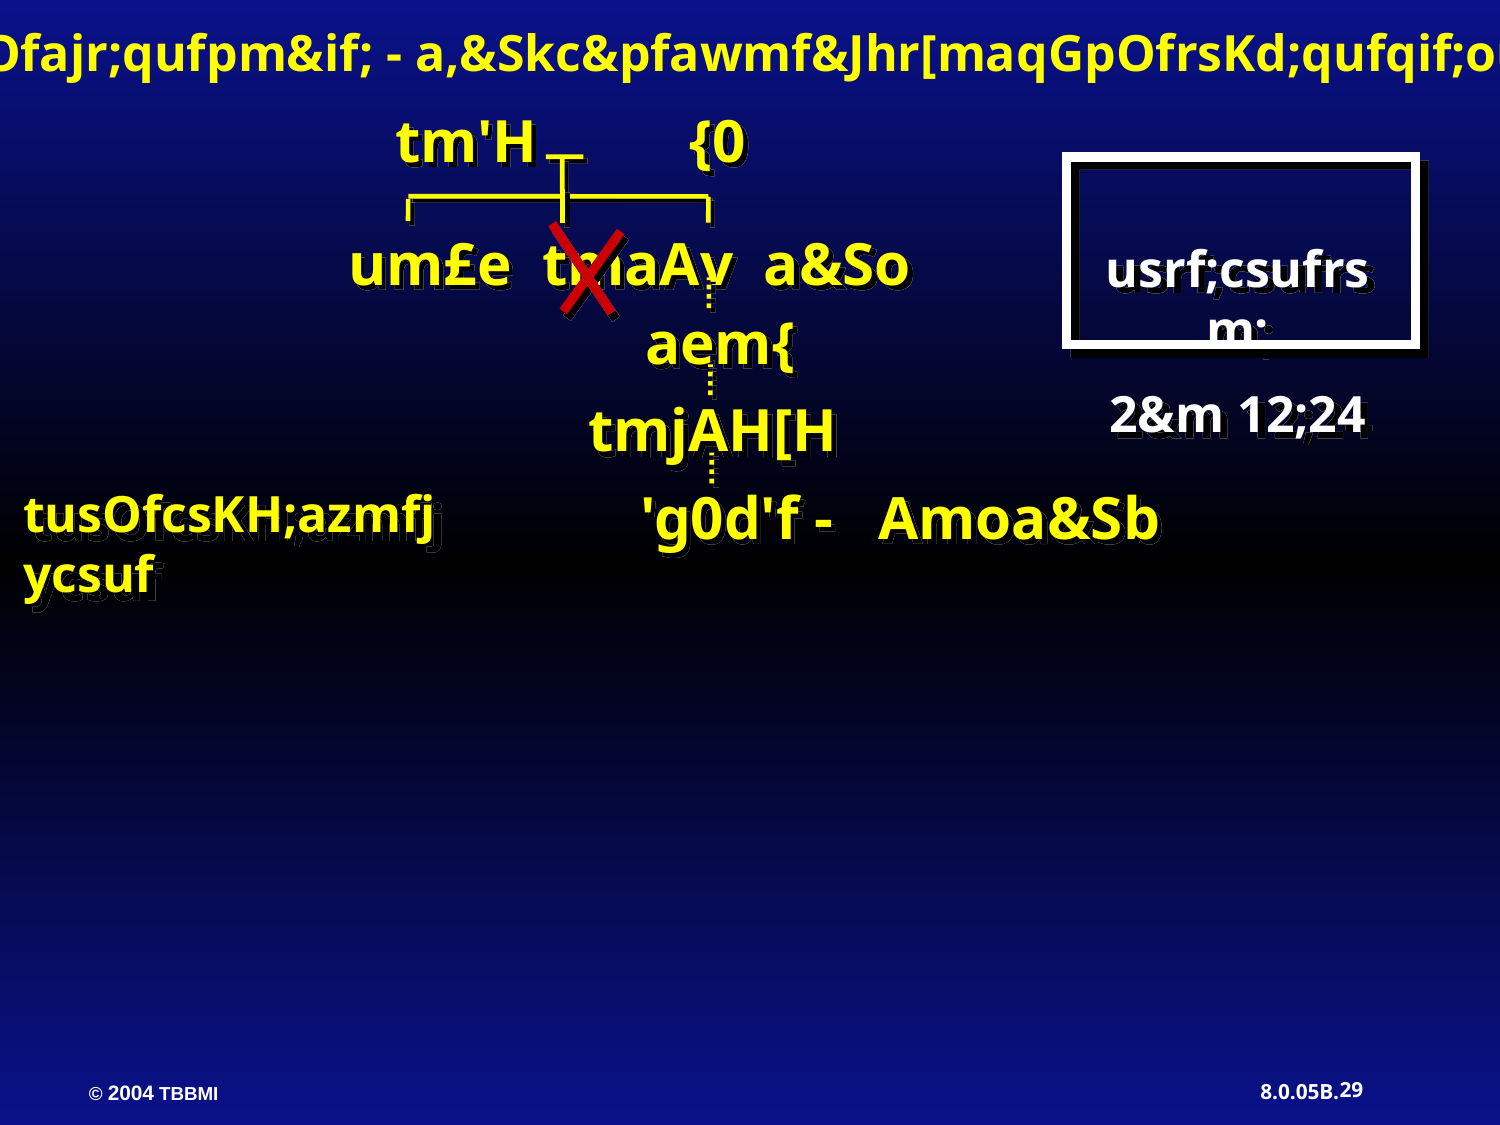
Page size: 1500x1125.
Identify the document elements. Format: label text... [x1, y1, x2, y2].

text_box usrf;csufrsm; 2&m 12;24 [1080, 353, 1396, 450]
text_box [89, 1070, 125, 1111]
text_box tmjAH[H [560, 386, 925, 471]
text_box aem{ [617, 364, 881, 384]
text_box [114, 299, 998, 356]
text_box [1319, 1063, 1365, 1114]
text_box 29 [1324, 1068, 1378, 1109]
text_box 'g0d'f - Amoa&Sb [612, 473, 1242, 559]
text_box [1066, 157, 1416, 345]
text_box tusOfcsKH;azmfjycsuf [8, 474, 458, 674]
text_box 'g0d'f.om;pOfajr;qufpm&if; - a,&Skc&pfawmf&Jhr[maqGpOfrsKd;qufqif;oufvmyHk [0, 13, 1500, 89]
text_box tm'H {0 [367, 96, 843, 182]
text_box um£e tmaAv a&So [320, 219, 992, 299]
